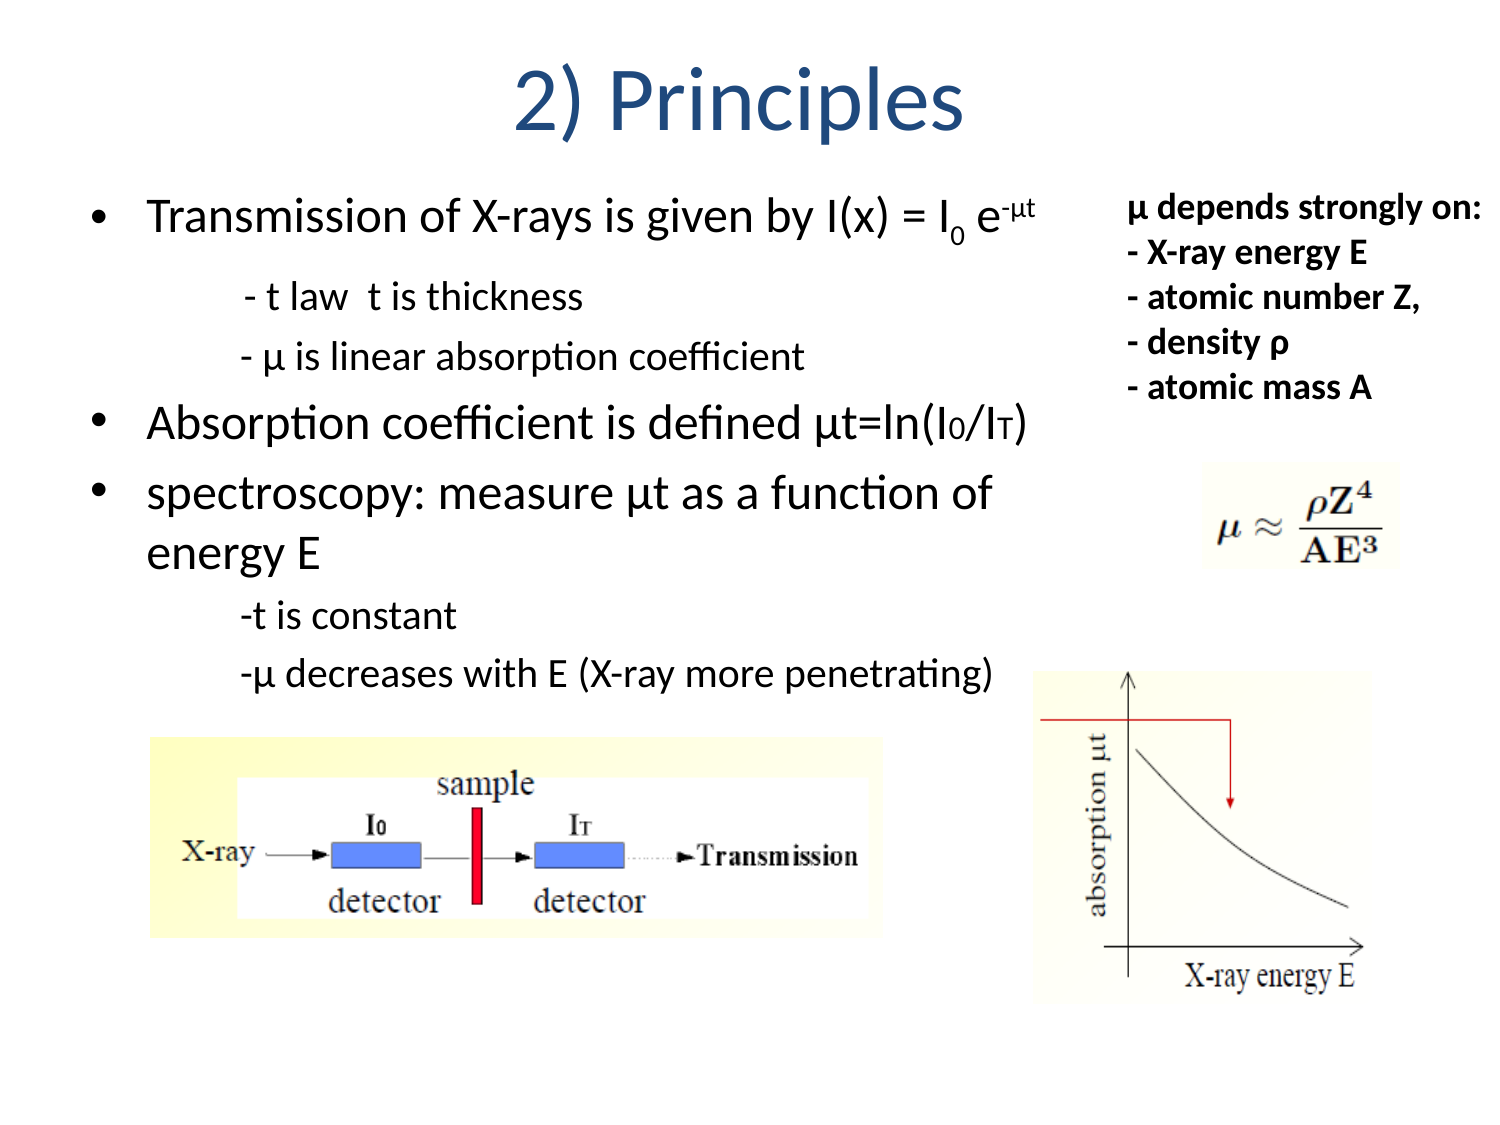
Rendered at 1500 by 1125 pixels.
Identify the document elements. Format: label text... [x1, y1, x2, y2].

text_box μ depends strongly on: - X-ray energy E - atomic number Z, - density ρ - atomic mass A [1112, 174, 1500, 460]
title 2) Principles [75, 12, 1425, 175]
picture [149, 737, 884, 938]
list Transmission of X-rays is given by I(x) = I0 e-µt - t law t is thickness - μ is linear absorption coefficient Absorption coefficient is defined μt=ln(I0/IT) spectroscopy: measure μt as a function of energy E -t is constant -μ decreases with E (X-ray more penetrating) [75, 174, 1075, 1005]
picture [1202, 462, 1400, 570]
picture [1032, 670, 1372, 1005]
